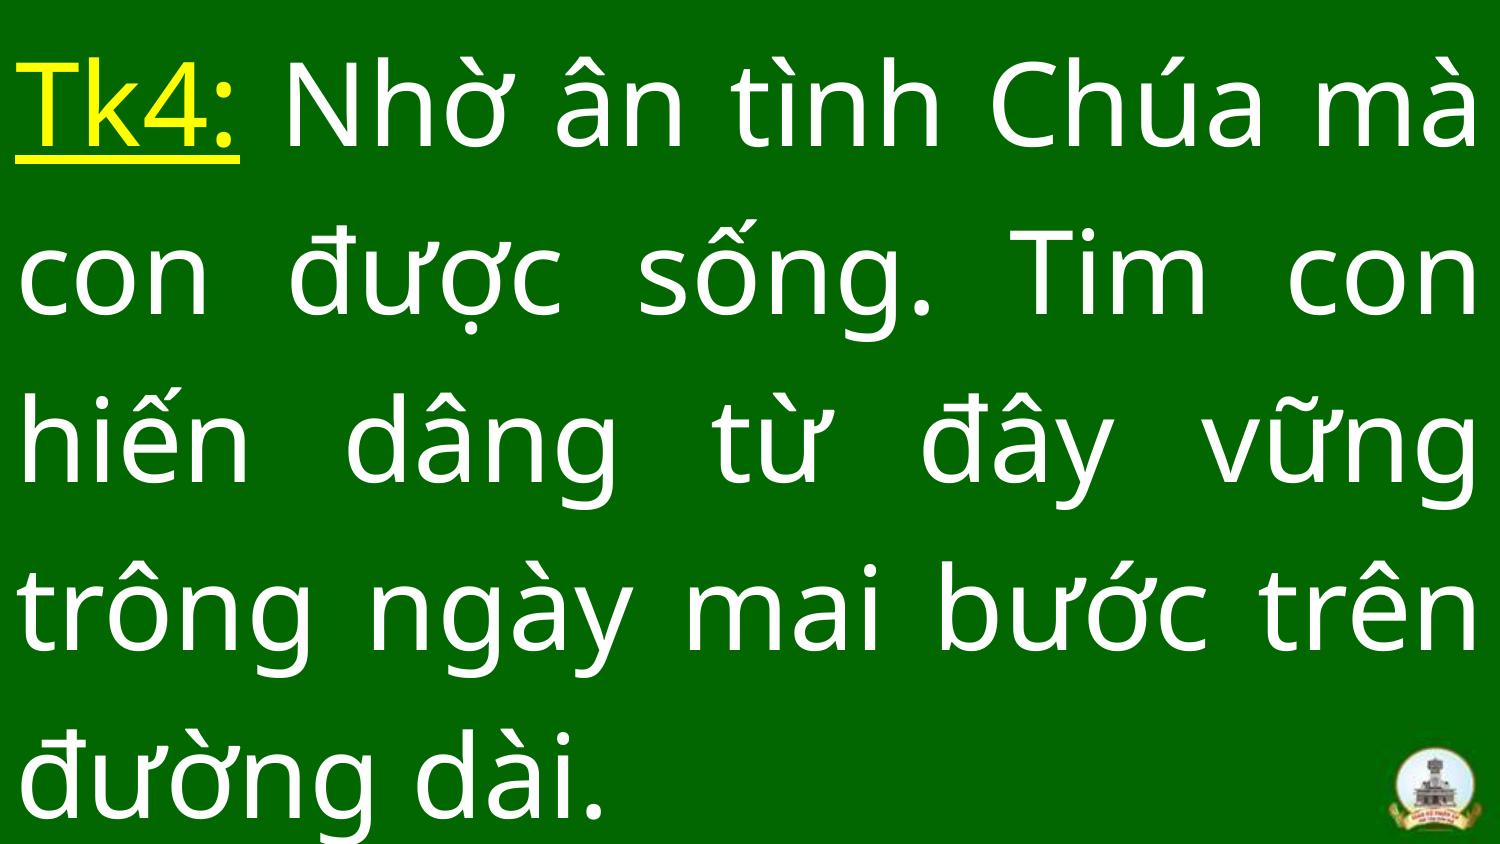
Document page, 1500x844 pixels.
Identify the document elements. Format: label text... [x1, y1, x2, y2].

title Tk4: Nhờ ân tình Chúa mà con được sống. Tim con hiến dâng từ đây vững trông ngày mai bước trên đường dài. [0, 0, 1500, 844]
